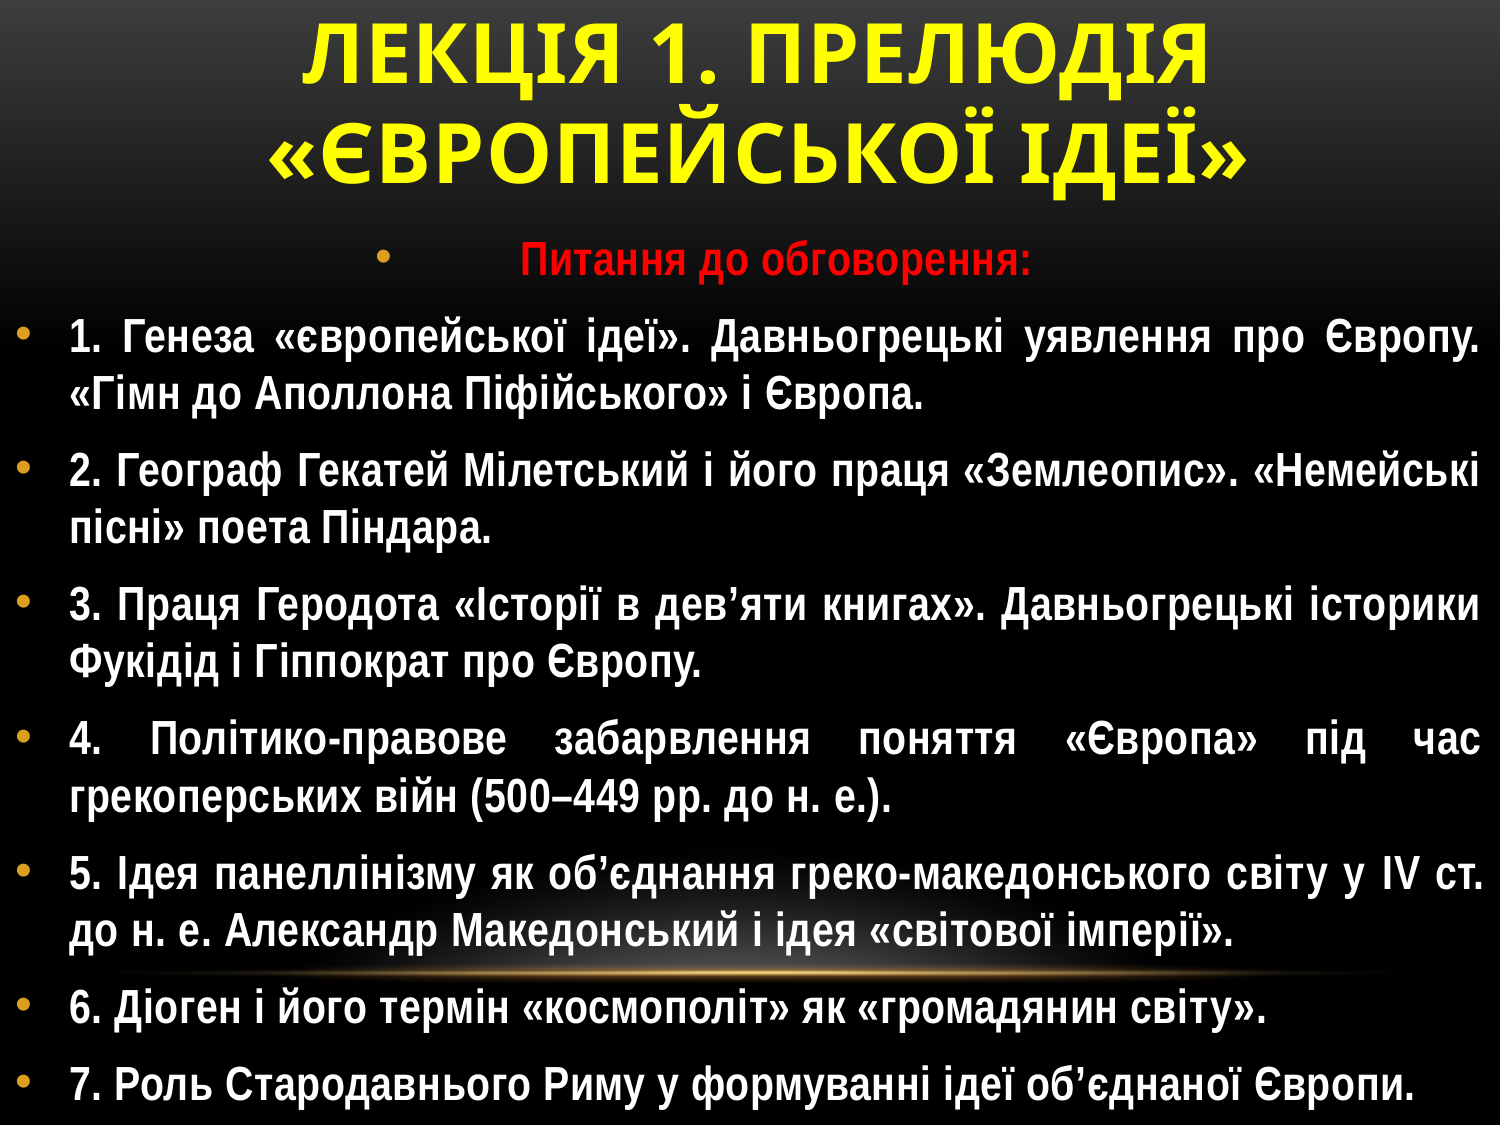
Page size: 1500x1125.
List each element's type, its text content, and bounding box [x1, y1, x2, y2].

picture [0, 0, 1500, 219]
title Лекція 1. Прелюдія «європейської ідеї» [17, 0, 1500, 209]
list Питання до обговорення: 1. Генеза «європейської ідеї». Давньогрецькі уявлення про Європу. «Гімн до Аполлона Піфійського» і Європа. 2. Географ Гекатей Мілетський і його праця «Землеопис». «Немейські пісні» поета Піндара. 3. Праця Геродота «Історії в дев’яти книгах». Давньогрецькі історики Фукідід і Гіппократ про Європу. 4. Політико-правове забарвлення поняття «Європа» під час грекоперських війн (500–449 рр. до н. е.). 5. Ідея панеллінізму як об’єднання греко-македонського світу у IV ст. до н. е. Александр Македонський і ідея «світової імперії». 6. Діоген і його термін «космополіт» як «громадянин світу». 7. Роль Стародавнього Риму у формуванні ідеї об’єднаної Європи. [0, 219, 1500, 1125]
